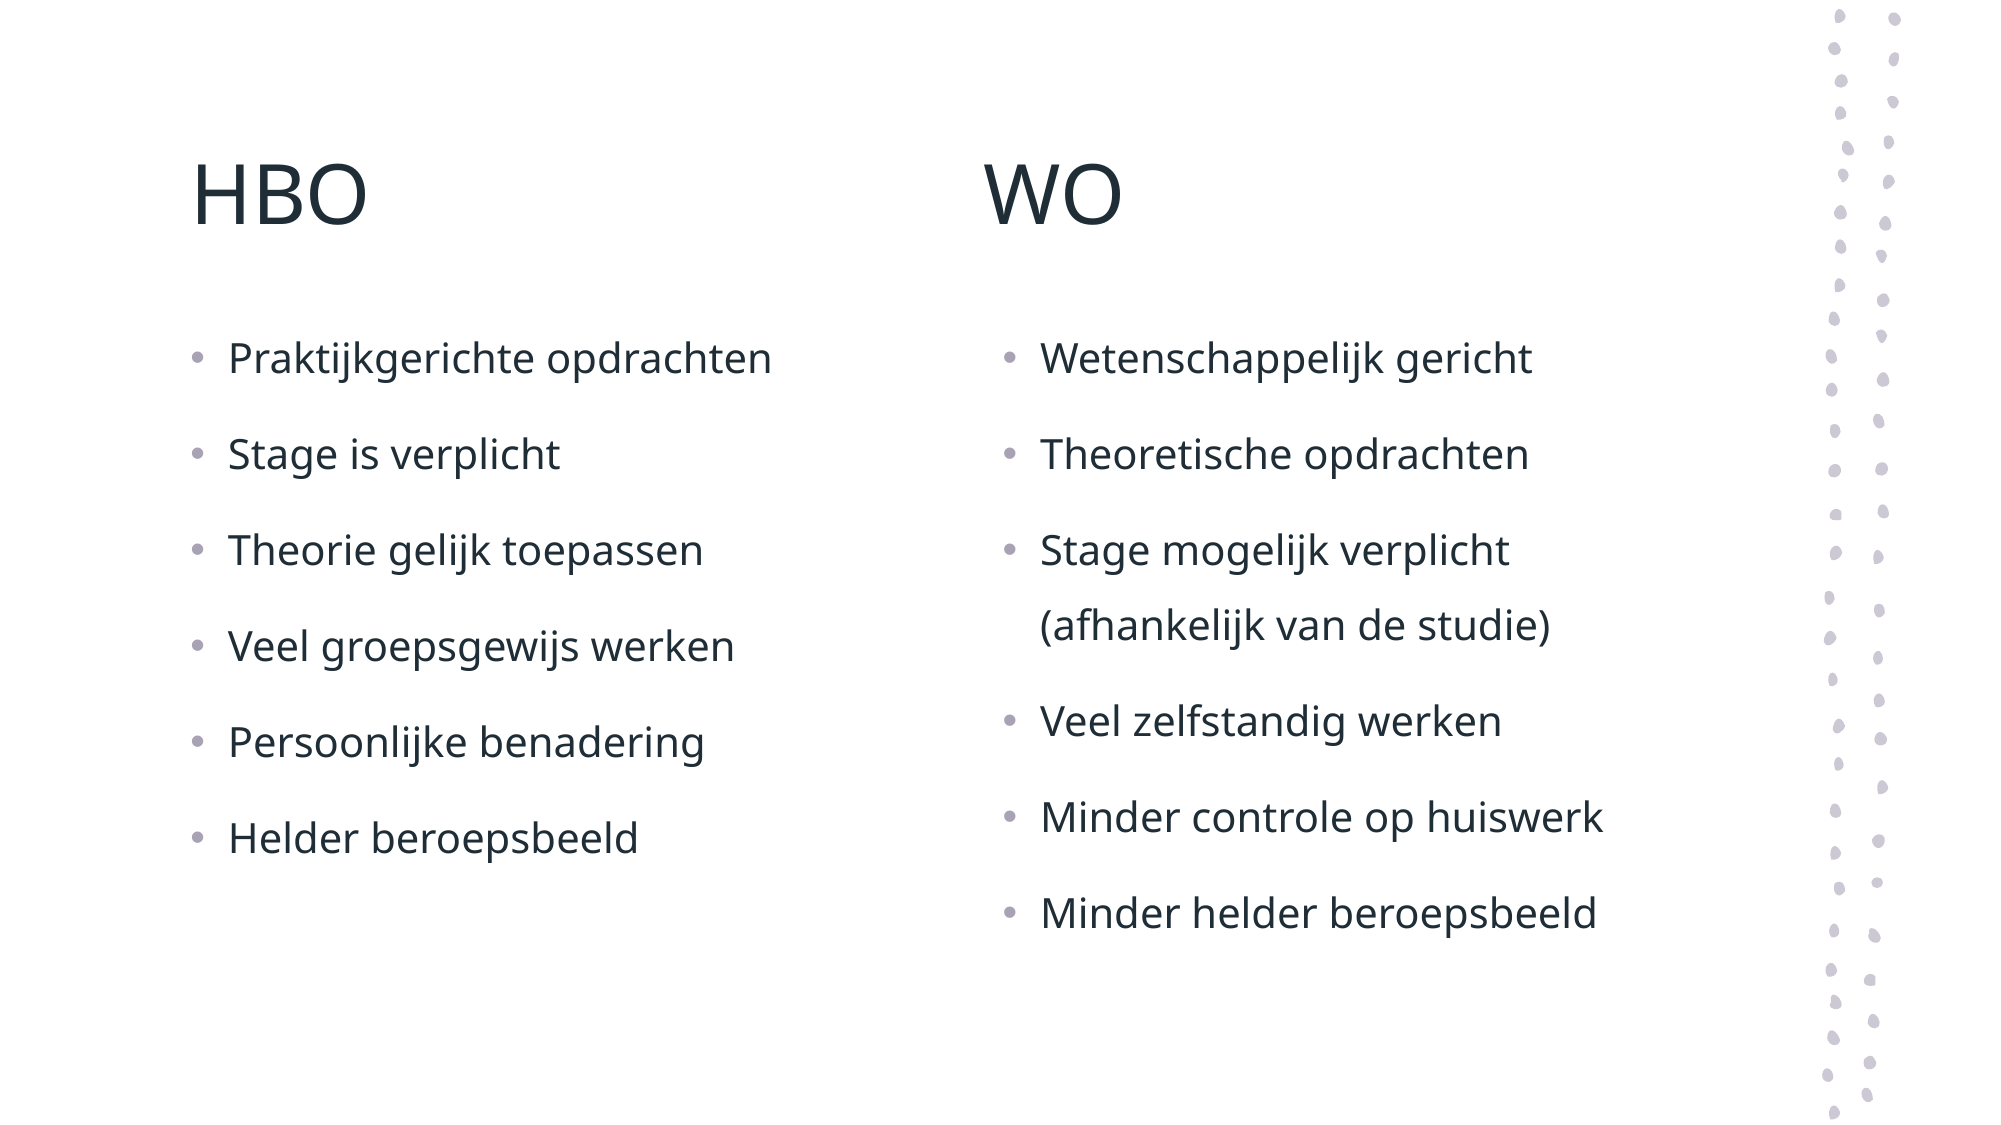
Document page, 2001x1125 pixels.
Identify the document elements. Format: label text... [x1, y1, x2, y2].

list Praktijkgerichte opdrachten Stage is verplicht Theorie gelijk toepassen Veel groepsgewijs werken Persoonlijke benadering Helder beroepsbeeld [175, 299, 944, 1014]
list Wetenschappelijk gericht Theoretische opdrachten Stage mogelijk verplicht (afhankelijk van de studie) Veel zelfstandig werken Minder controle op huiswerk Minder helder beroepsbeeld [987, 299, 1756, 1014]
title HBO WO [175, 82, 1756, 300]
